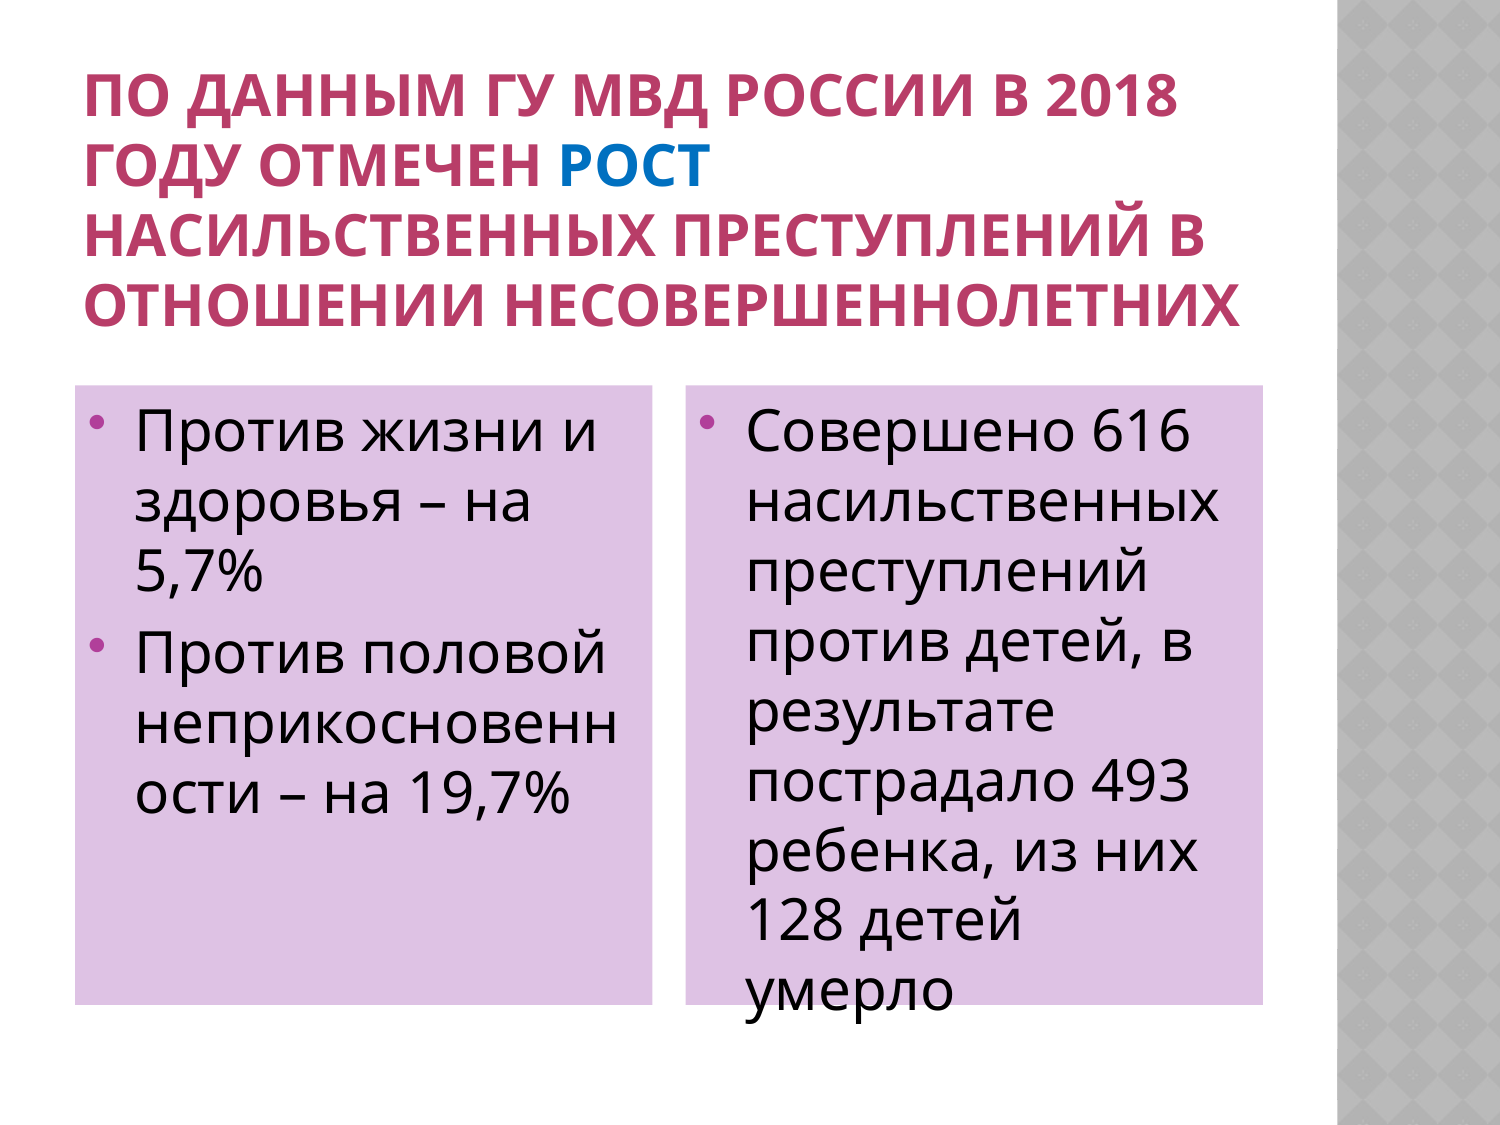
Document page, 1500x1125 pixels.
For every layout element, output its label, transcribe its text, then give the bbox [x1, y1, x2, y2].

list Совершено 616 насильственных преступлений против детей, в результате пострадало 493 ребенка, из них 128 детей умерло [685, 385, 1263, 1005]
title По данным ГУ МВД России в 2018 году отмечен рост насильственных преступлений в отношении несовершеннолетних [75, 52, 1263, 339]
list Против жизни и здоровья – на 5,7% Против половой неприкосновенности – на 19,7% [75, 385, 653, 1005]
